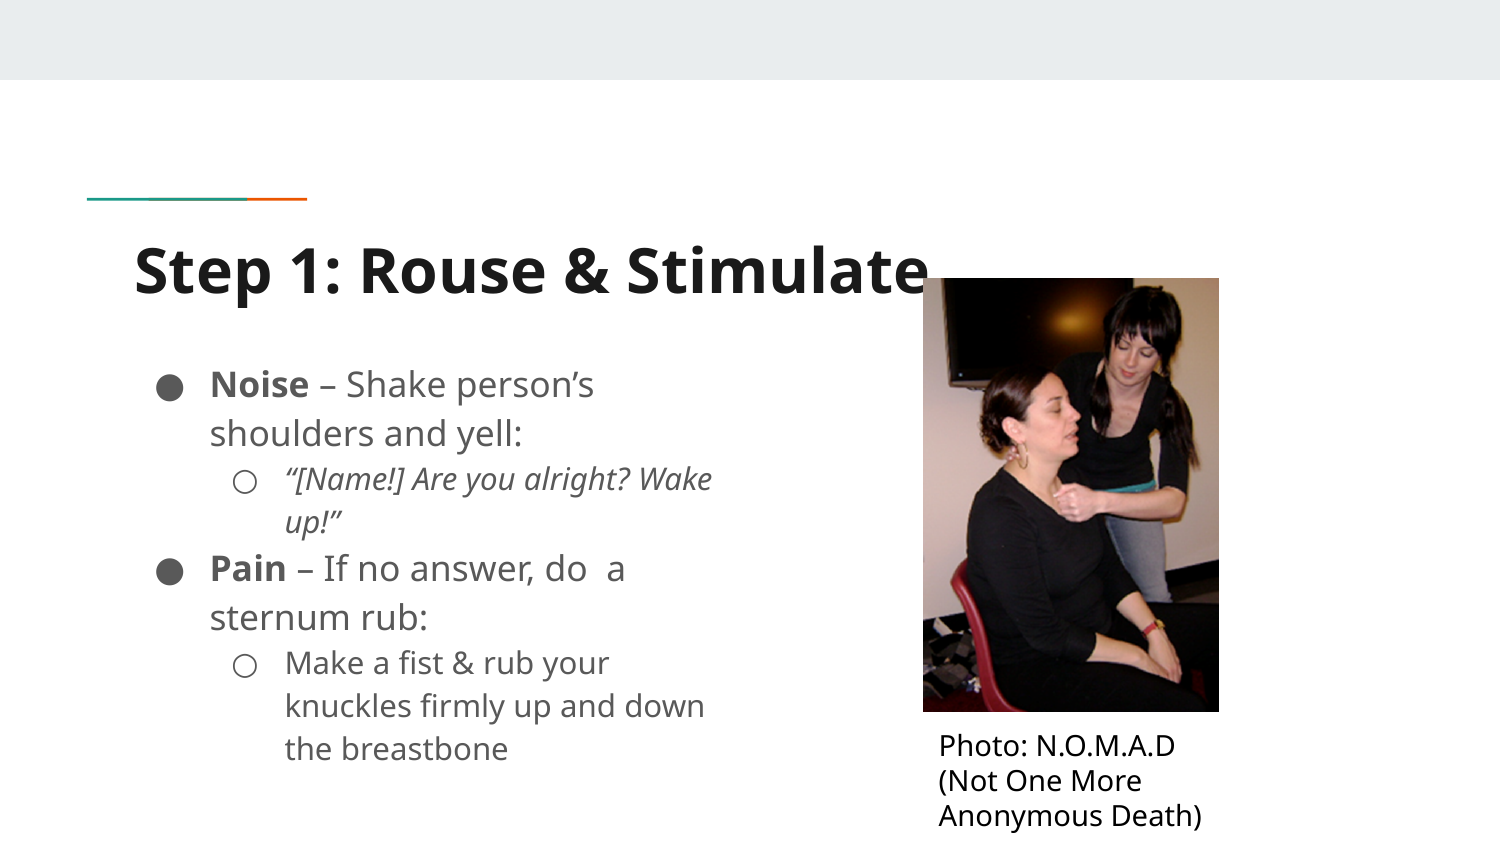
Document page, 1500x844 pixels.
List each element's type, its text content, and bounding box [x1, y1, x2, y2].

list Noise – Shake person’s shoulders and yell: “[Name!] Are you alright? Wake up!” Pain – If no answer, do a sternum rub: Make a fist & rub your knuckles firmly up and down the breastbone [119, 341, 739, 712]
title Step 1: Rouse & Stimulate [119, 216, 1381, 305]
text_box Photo: N.O.M.A.D (Not One More Anonymous Death) [923, 720, 1219, 844]
picture [923, 277, 1219, 713]
